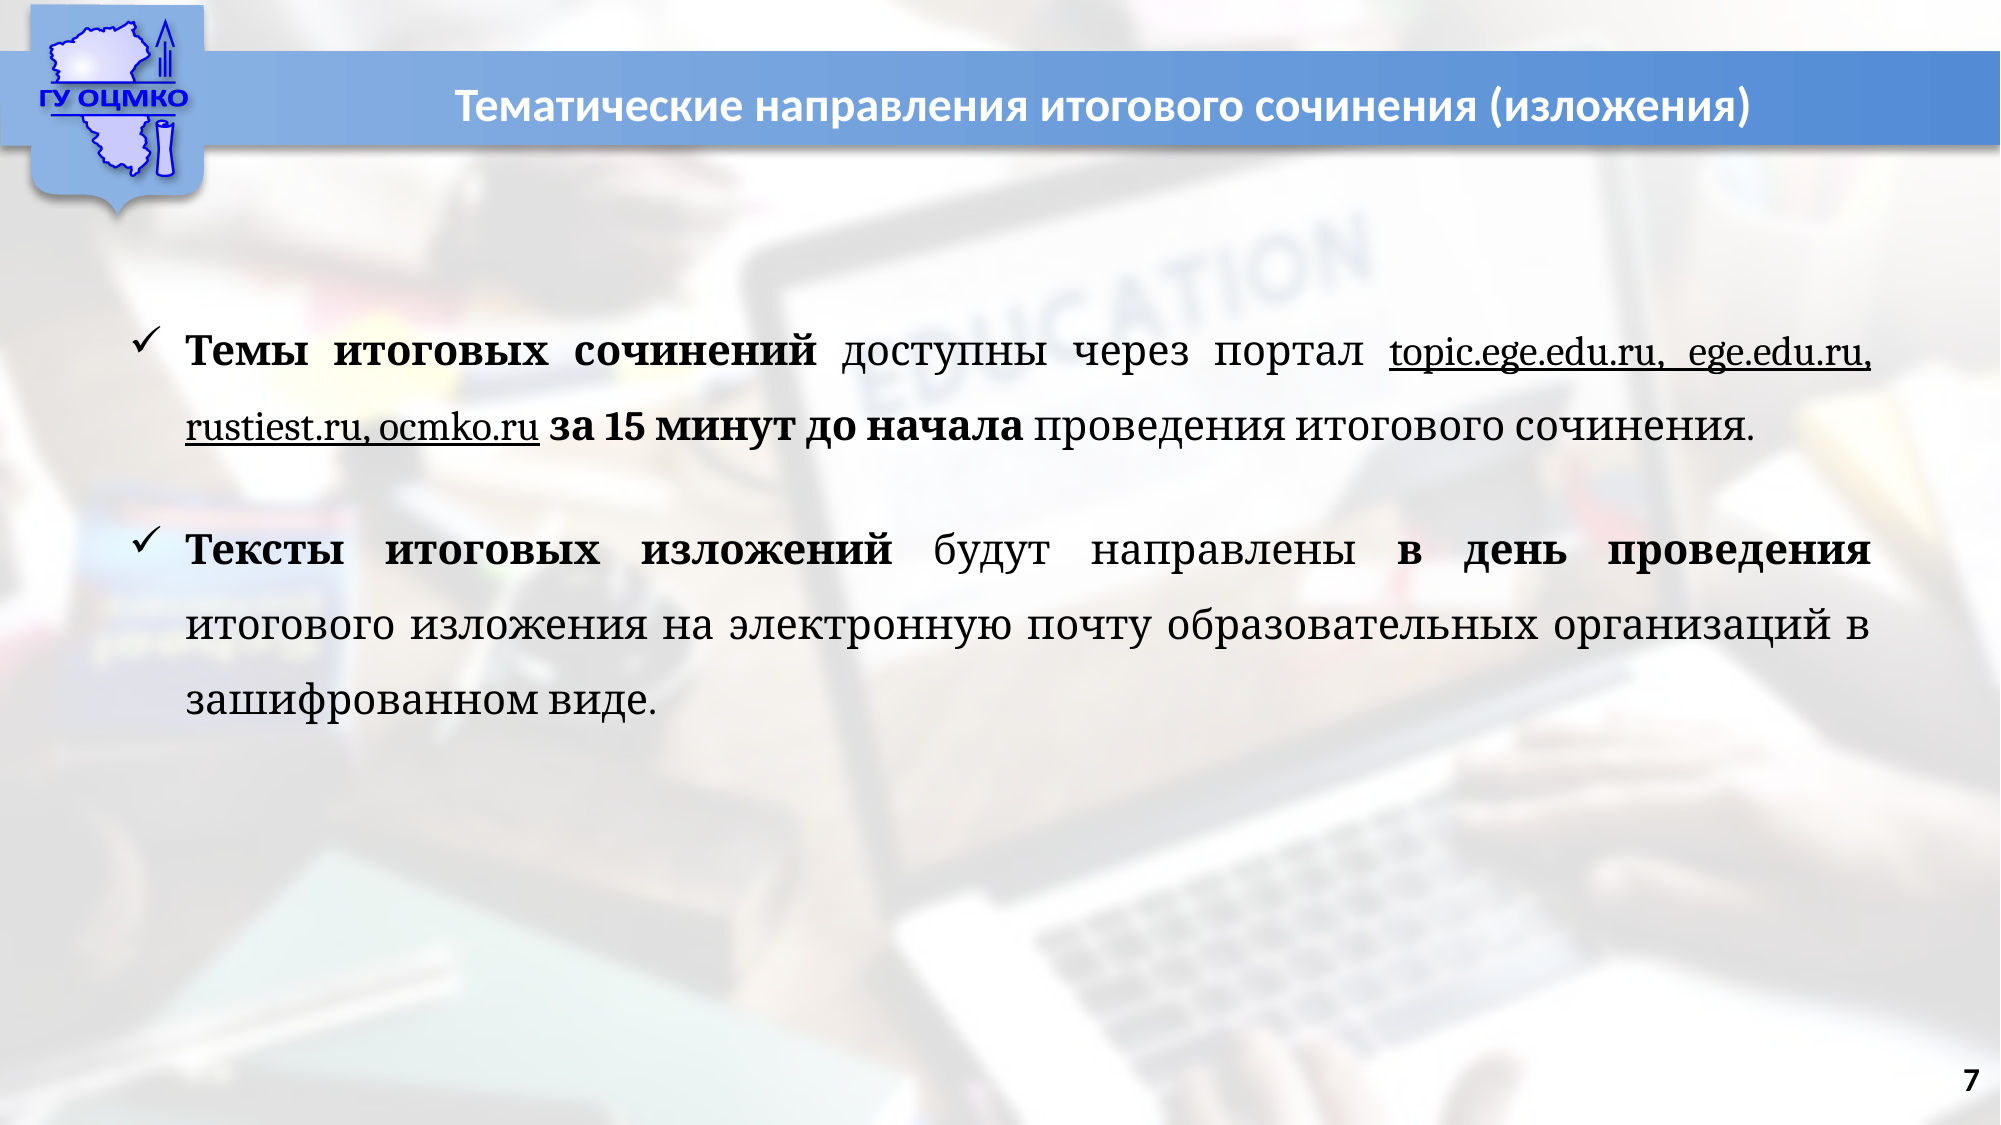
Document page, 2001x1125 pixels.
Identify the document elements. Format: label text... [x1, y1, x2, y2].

text_box [0, 4, 2000, 215]
text_box Темы итоговых сочинений доступны через портал topic.ege.edu.ru, ege.edu.ru, rustiest.ru, ocmko.ru за 15 минут до начала проведения итогового сочинения. Тексты итоговых изложений будут направлены в день проведения итогового изложения на электронную почту образовательных организаций в зашифрованном виде. [114, 215, 1886, 740]
text_box 7 [1858, 1048, 2000, 1109]
title Тематические направления итогового сочинения (изложения) [208, 54, 2000, 149]
picture [38, 18, 188, 178]
